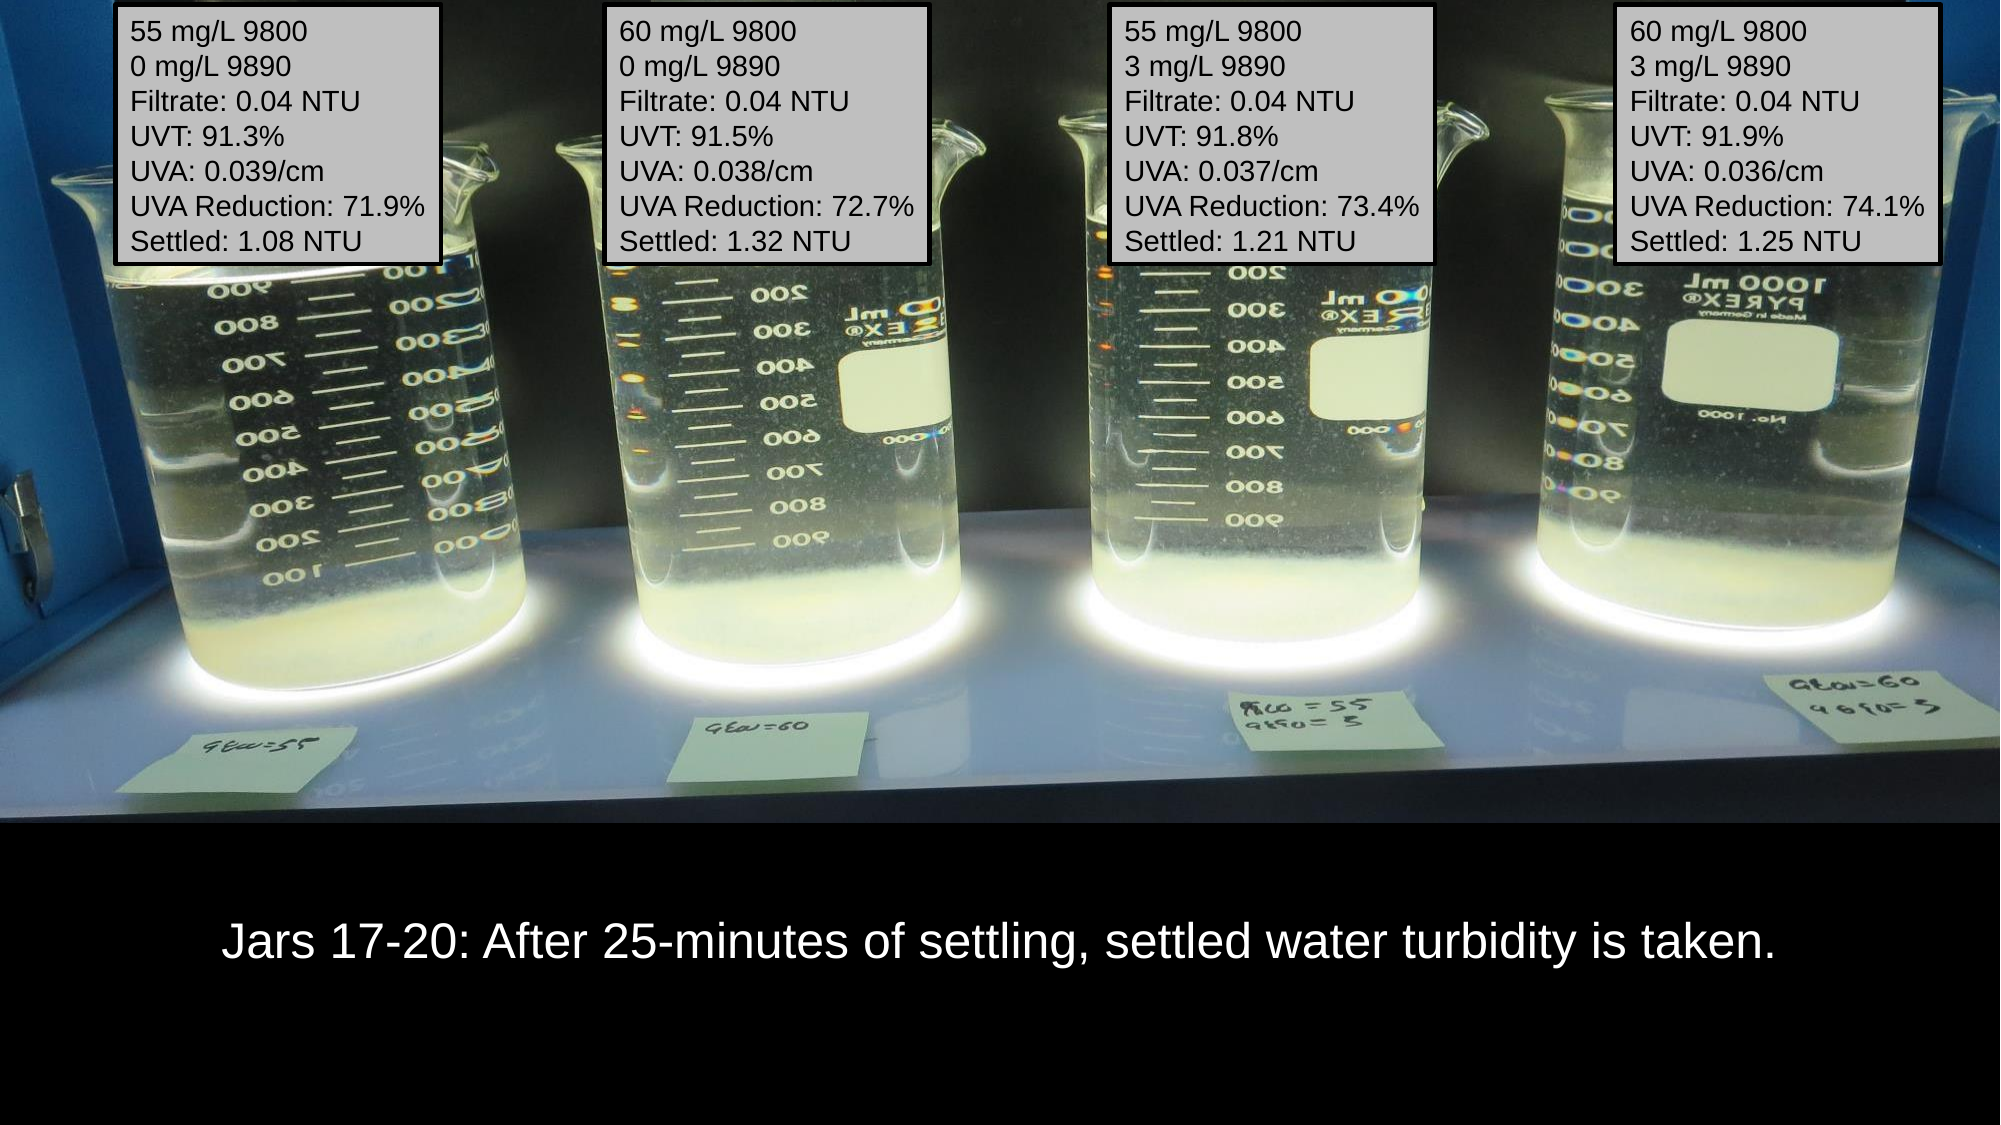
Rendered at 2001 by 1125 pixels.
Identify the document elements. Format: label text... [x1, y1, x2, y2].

picture [0, 0, 2000, 823]
text_box [0, 823, 2000, 1125]
title Jars 17-20: After 25-minutes of settling, settled water turbidity is taken. [137, 850, 1863, 1034]
